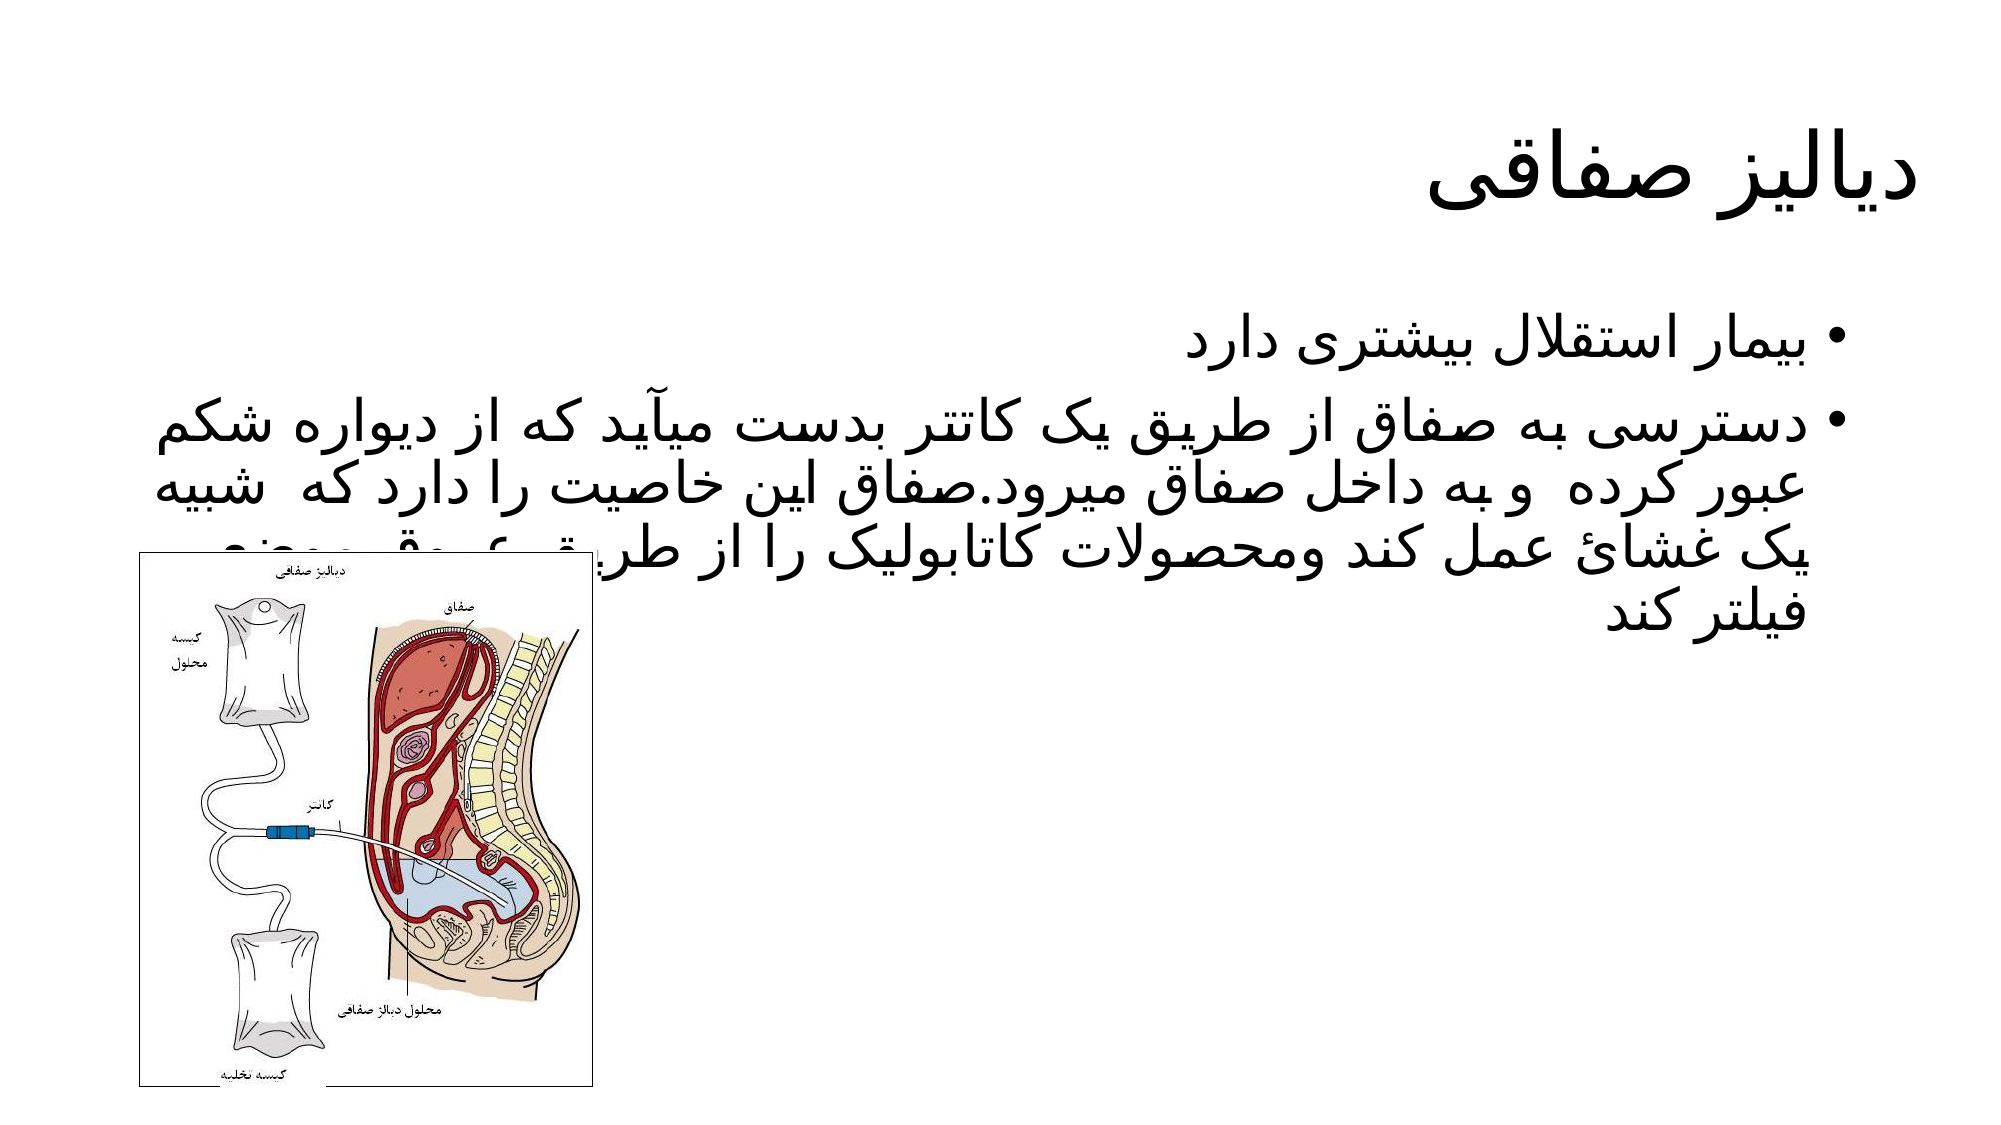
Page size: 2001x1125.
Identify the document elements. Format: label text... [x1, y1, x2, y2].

title دیالیز صفاقی [211, 60, 1937, 278]
picture [137, 550, 598, 1088]
list بیمار استقلال بیشتری دارد دسترسی به صفاق از طریق یک کاتتر بدست میآید که از دیواره شکم عبور کرده و به داخل صفاق میرود.صفاق این خاصیت را دارد که شبیه یک غشائ عمل کند ومحصولات کاتابولیک را از طریق عروق موضعی فیلتر کند [137, 299, 1863, 1014]
